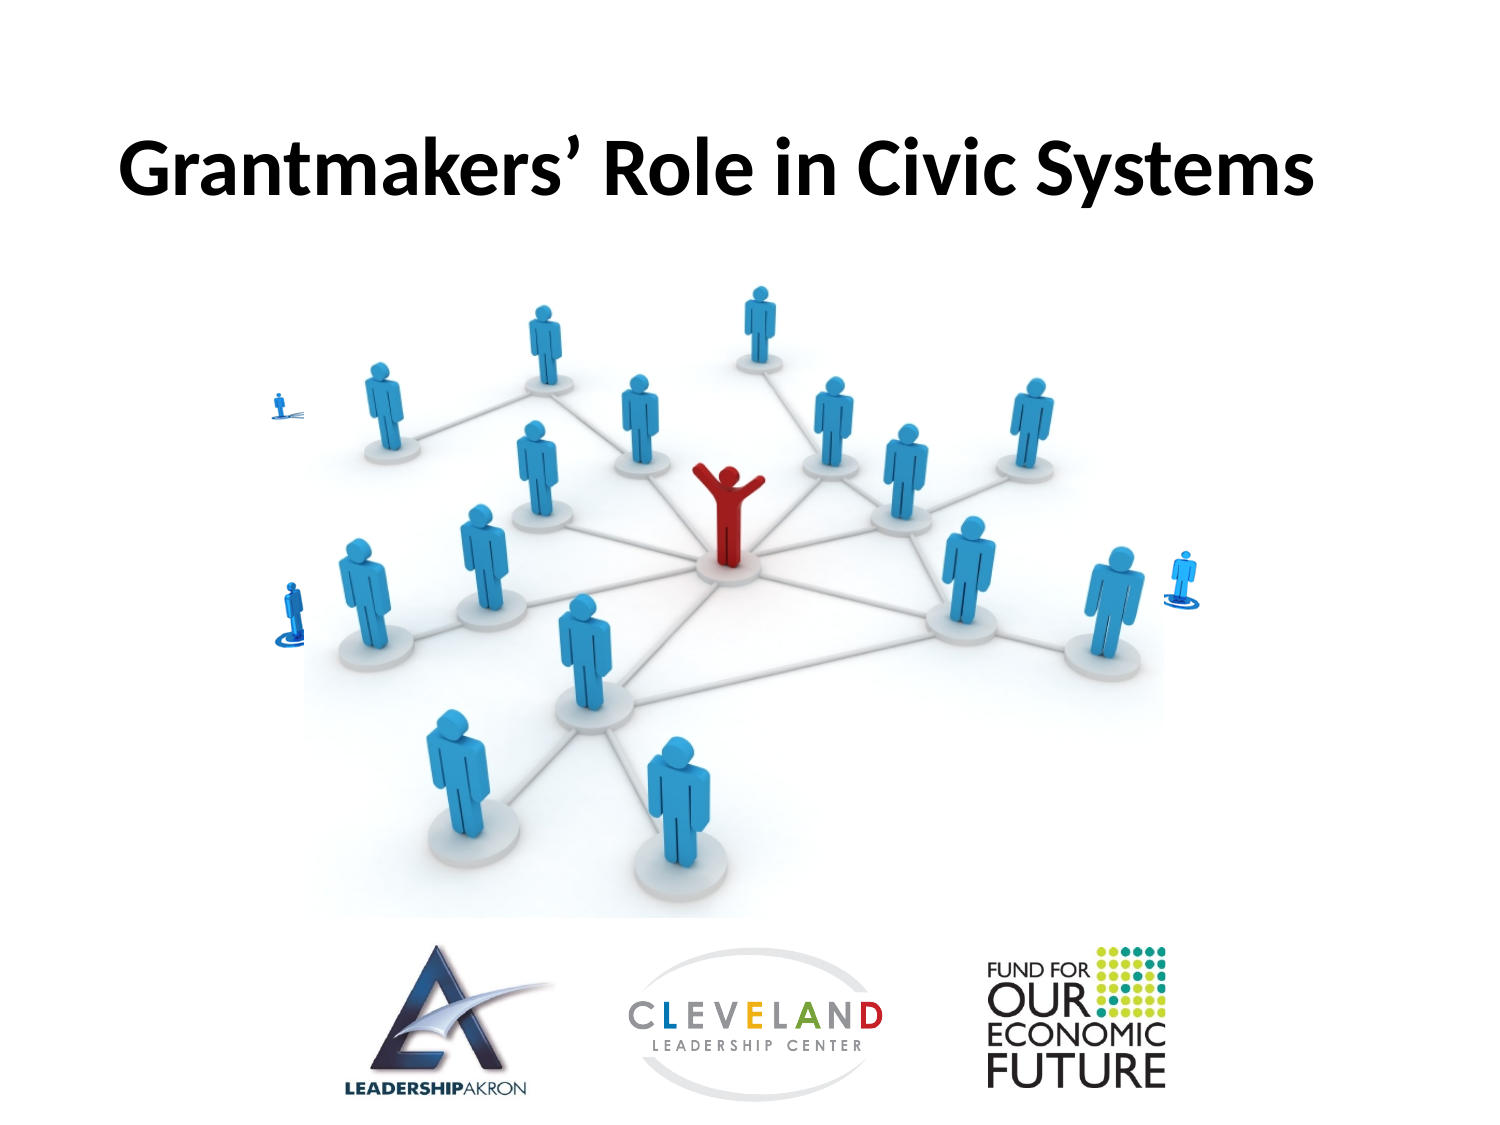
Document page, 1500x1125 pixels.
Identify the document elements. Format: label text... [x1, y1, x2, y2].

picture [304, 272, 1164, 918]
picture [337, 935, 561, 1100]
title Grantmakers’ Role in Civic Systems [103, 59, 1397, 278]
picture [988, 947, 1166, 1088]
picture [600, 935, 900, 1125]
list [224, 249, 1244, 767]
